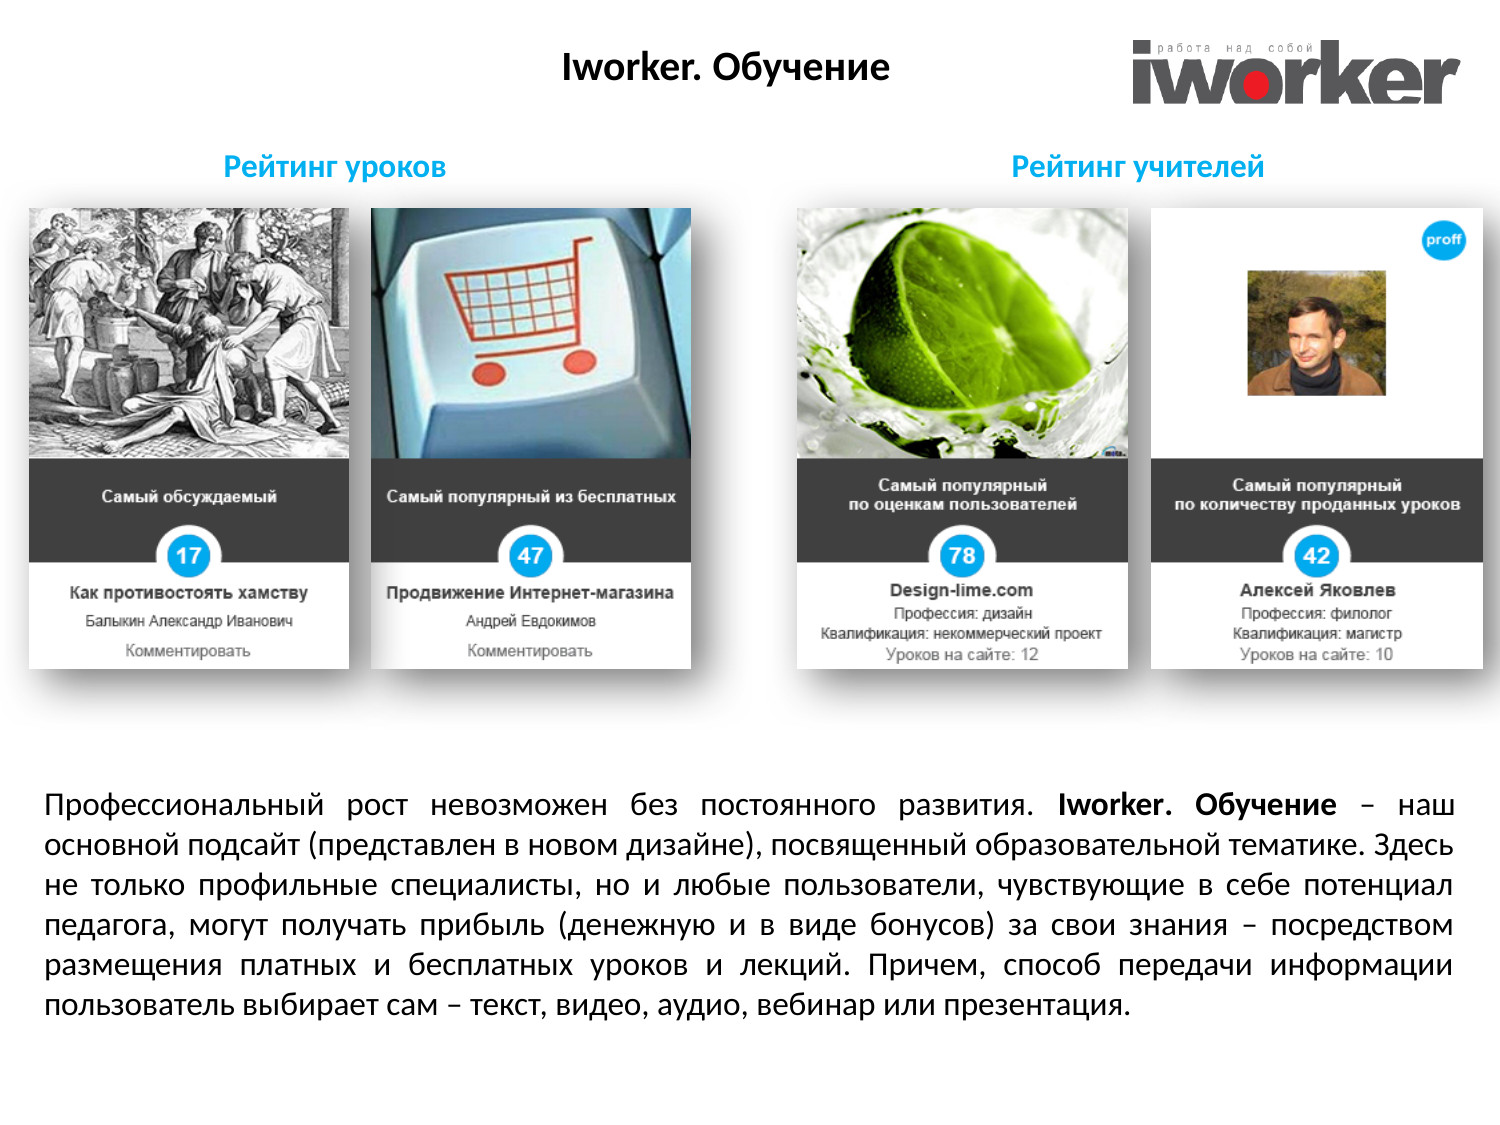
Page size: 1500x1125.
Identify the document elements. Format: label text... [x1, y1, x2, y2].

text_box Рейтинг уроков [171, 137, 526, 192]
text_box Рейтинг учителей [974, 137, 1294, 192]
picture [29, 207, 349, 670]
picture [796, 207, 1129, 670]
picture [1151, 207, 1483, 670]
picture [1080, 0, 1500, 150]
text_box Iworker. Обучение [147, 30, 1046, 96]
text_box Профессиональный рост невозможен без постоянного развития. Iworker. Обучение – наш основной подсайт (представлен в новом дизайне), посвященный образовательной тематике. Здесь не только профильные специалисты, но и любые пользователи, чувствующие в себе потенциал педагога, могут получать прибыль (денежную и в виде бонусов) за свои знания – посредством размещения платных и бесплатных уроков и лекций. Причем, способ передачи информации пользователь выбирает сам – текст, видео, аудио, вебинар или презентация. [29, 775, 1471, 1075]
picture [371, 207, 692, 670]
